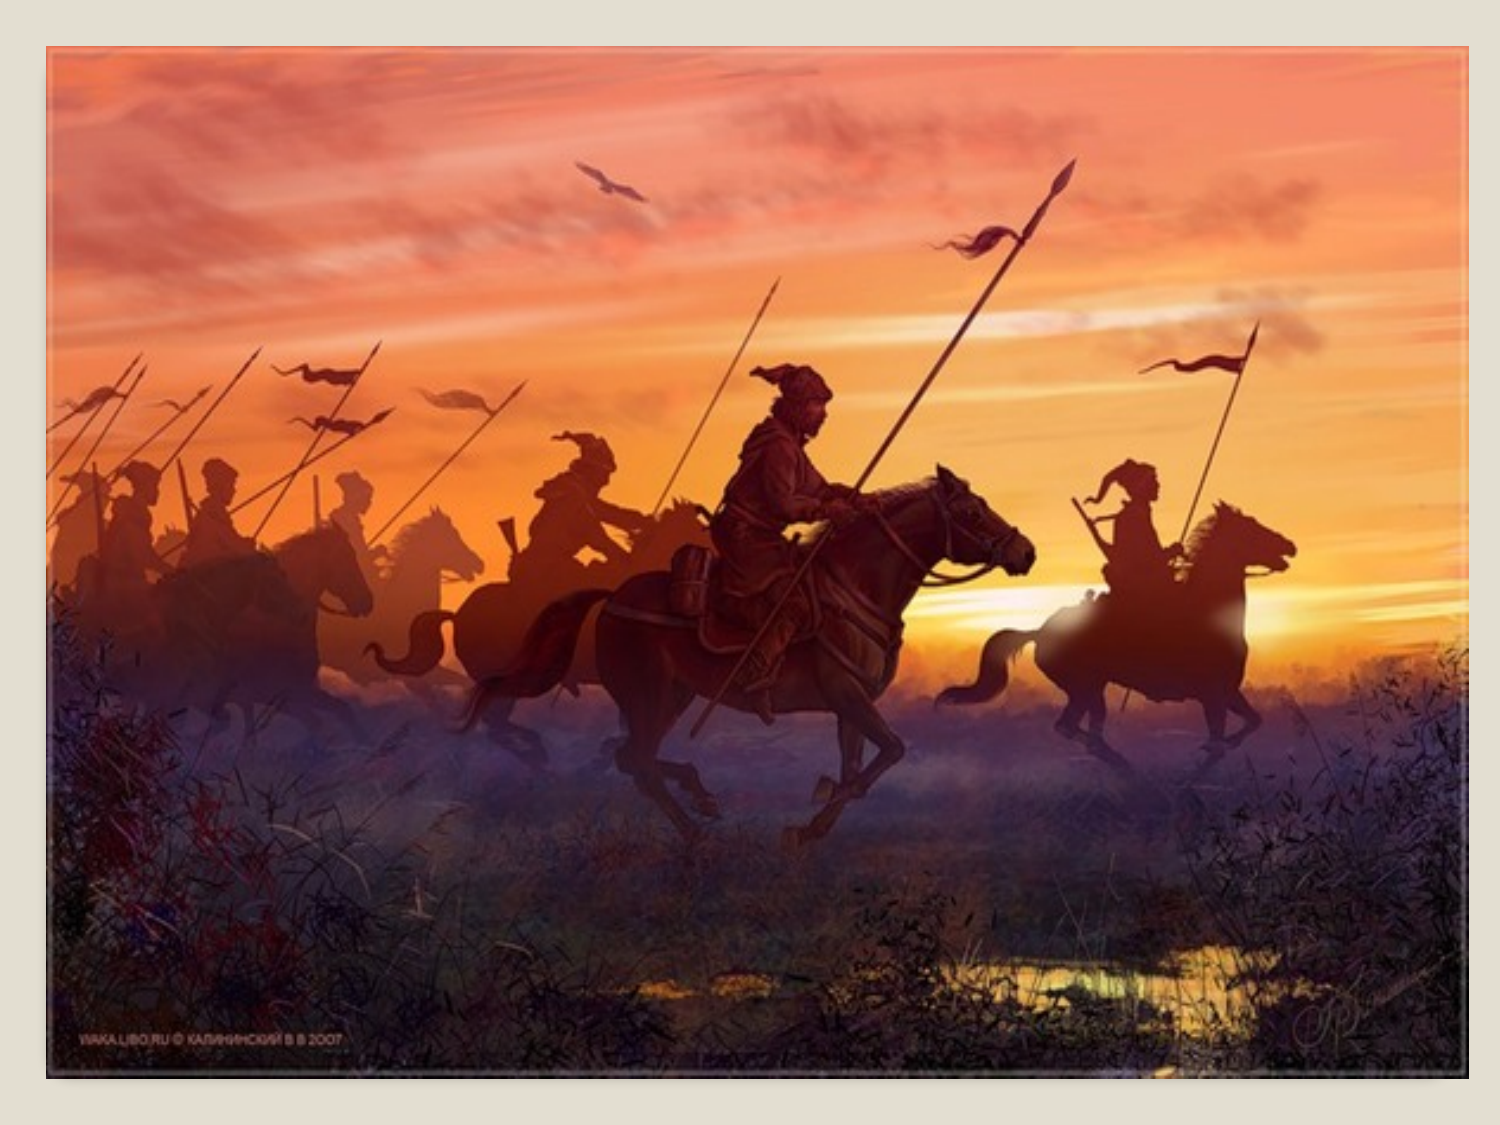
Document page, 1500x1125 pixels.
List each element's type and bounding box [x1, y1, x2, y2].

list [46, 46, 1469, 1079]
